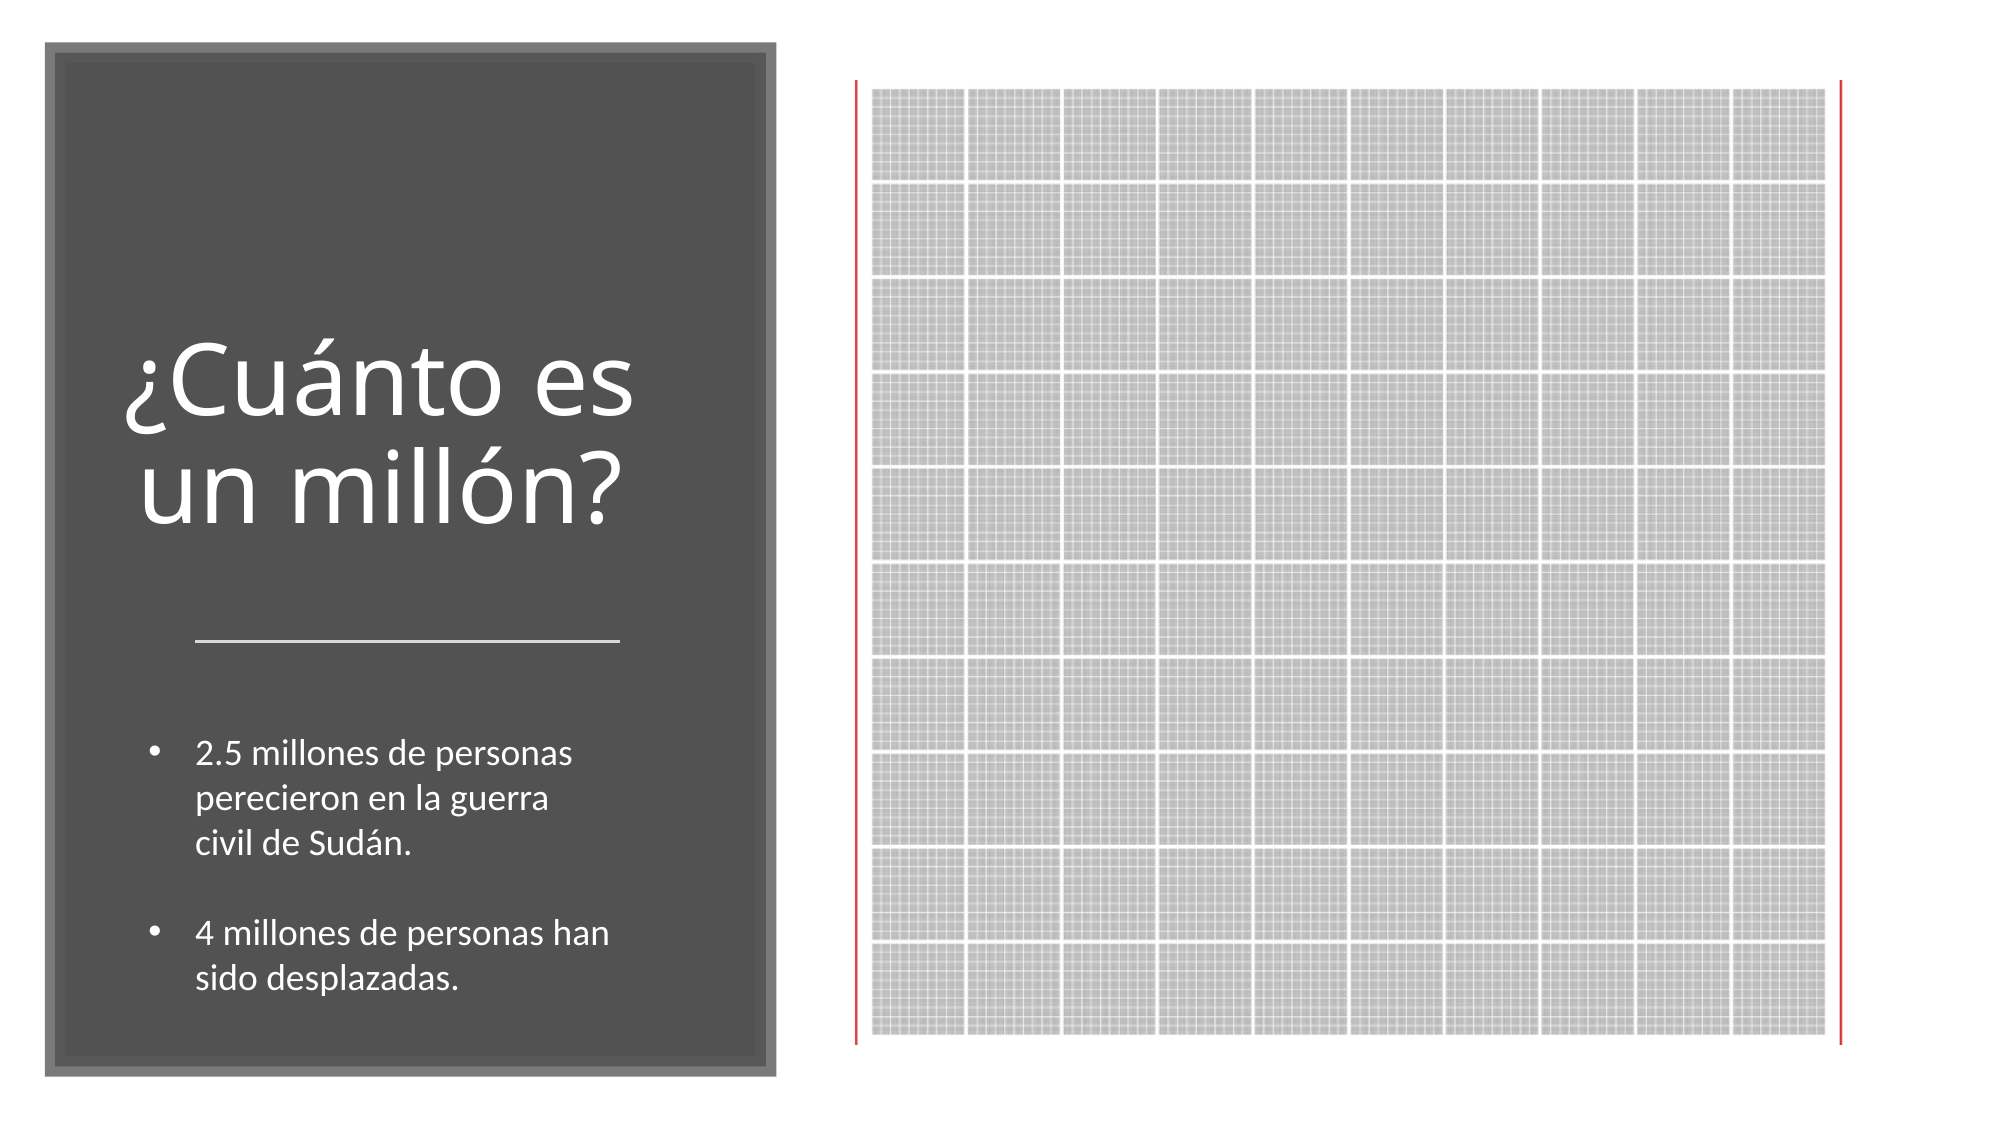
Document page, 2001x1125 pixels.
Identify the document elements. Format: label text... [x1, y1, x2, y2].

text_box [54, 52, 767, 1067]
text_box 2.5 millones de personas perecieron en la guerra civil de Sudán. 4 millones de personas han sido desplazadas. [133, 720, 628, 1006]
text_box ¿Cuánto es un millón? [80, 79, 681, 553]
picture [839, 80, 1856, 1045]
